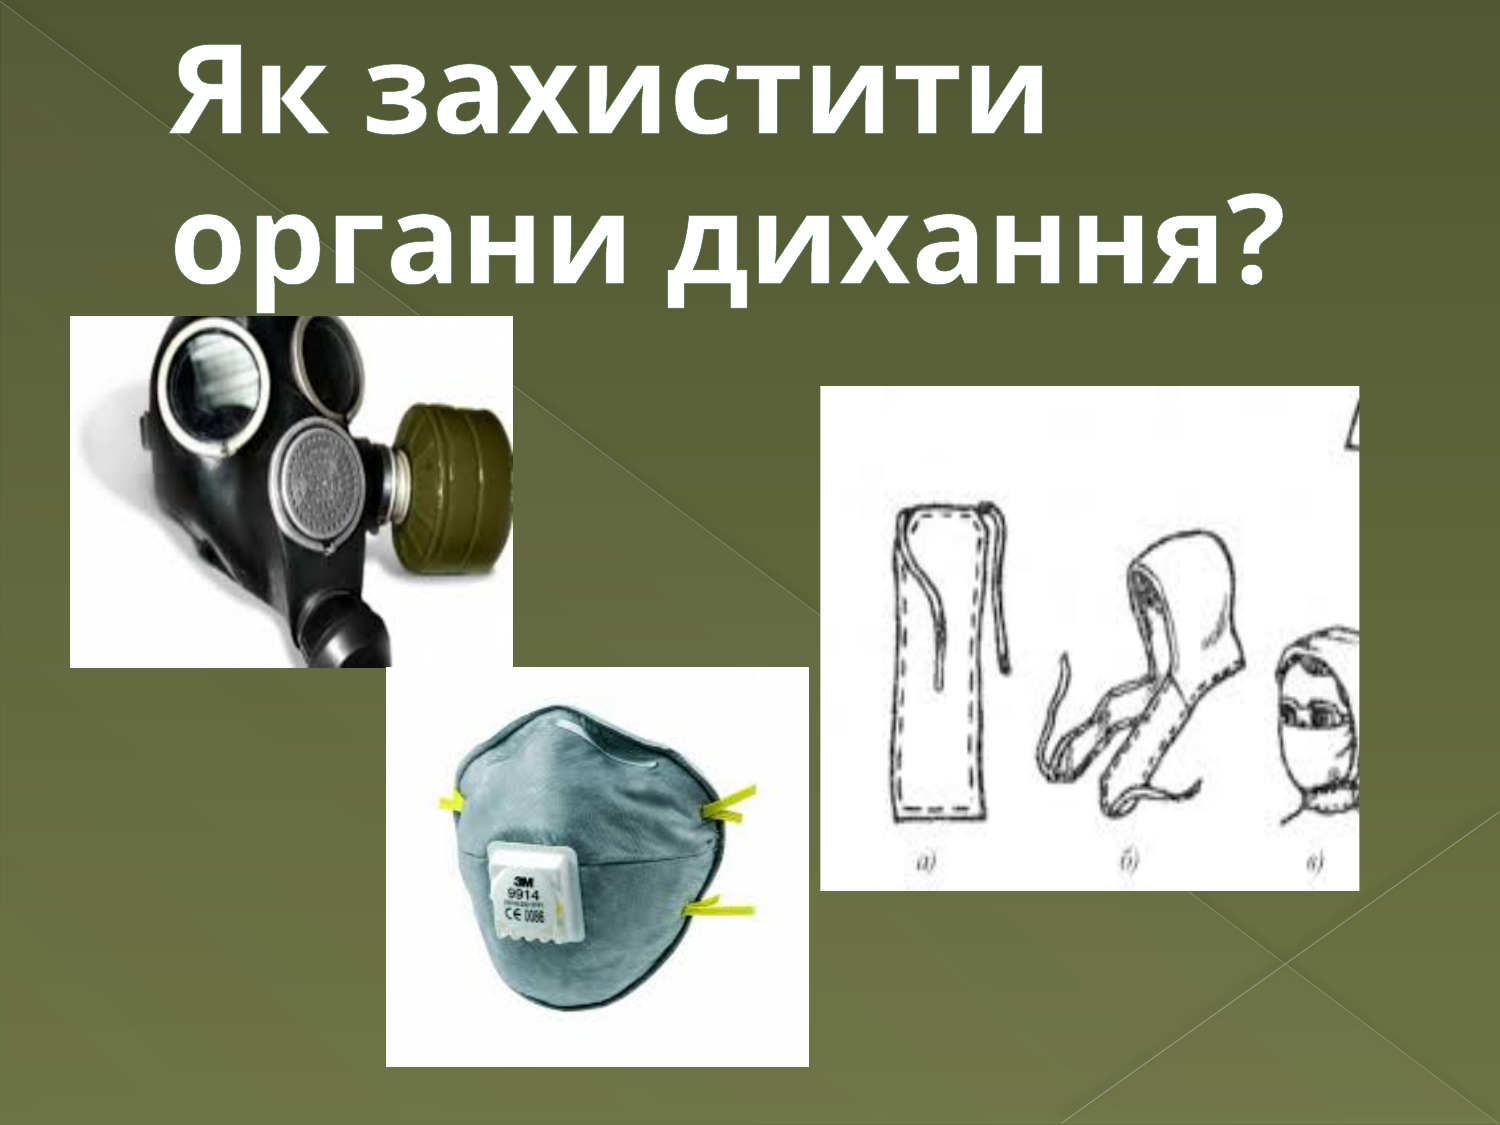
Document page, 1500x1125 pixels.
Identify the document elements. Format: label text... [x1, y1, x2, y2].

title Як захистити органи дихання? [75, 43, 1425, 274]
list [70, 316, 513, 669]
picture [820, 386, 1360, 891]
picture [386, 667, 809, 1067]
